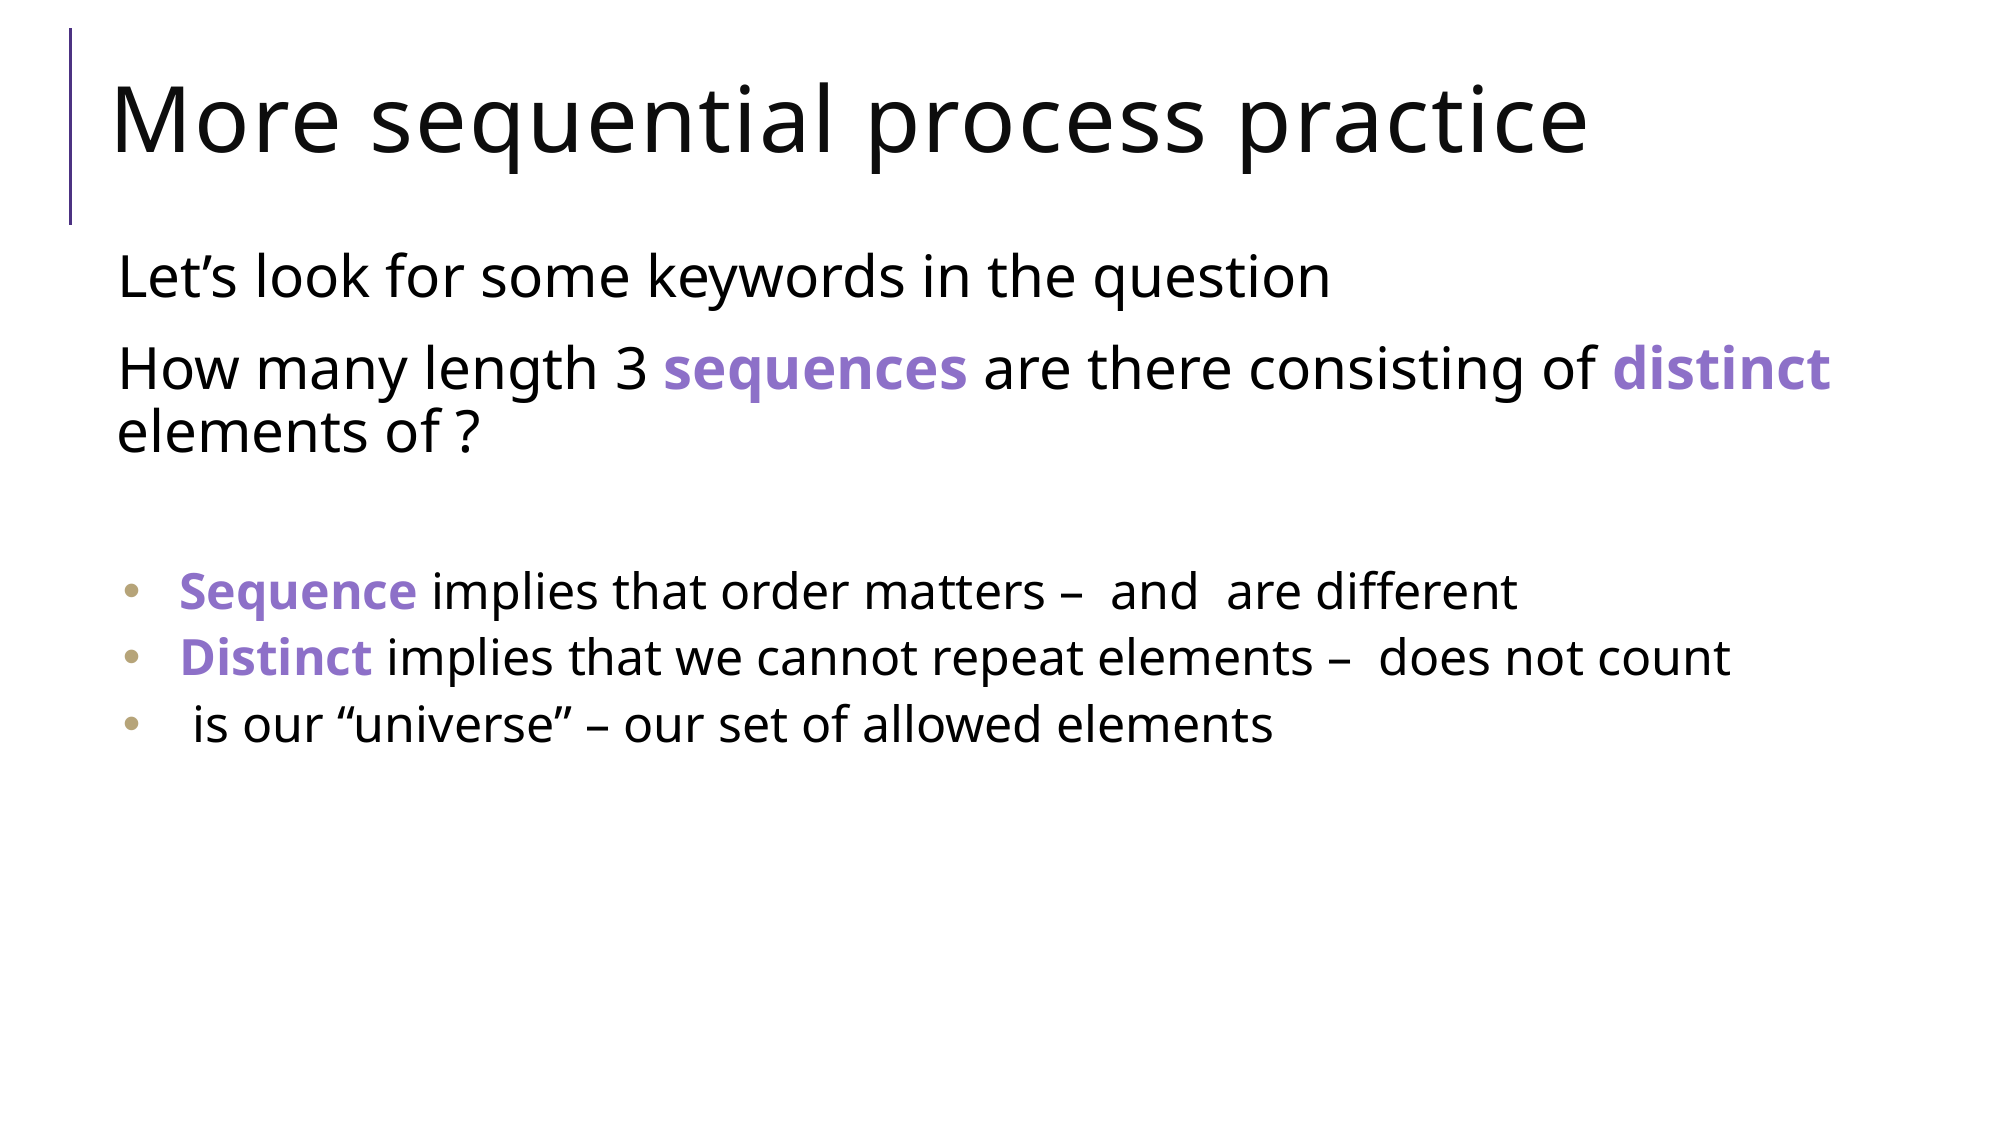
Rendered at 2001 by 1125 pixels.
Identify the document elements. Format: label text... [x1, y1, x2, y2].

title More sequential process practice [94, 43, 1930, 210]
